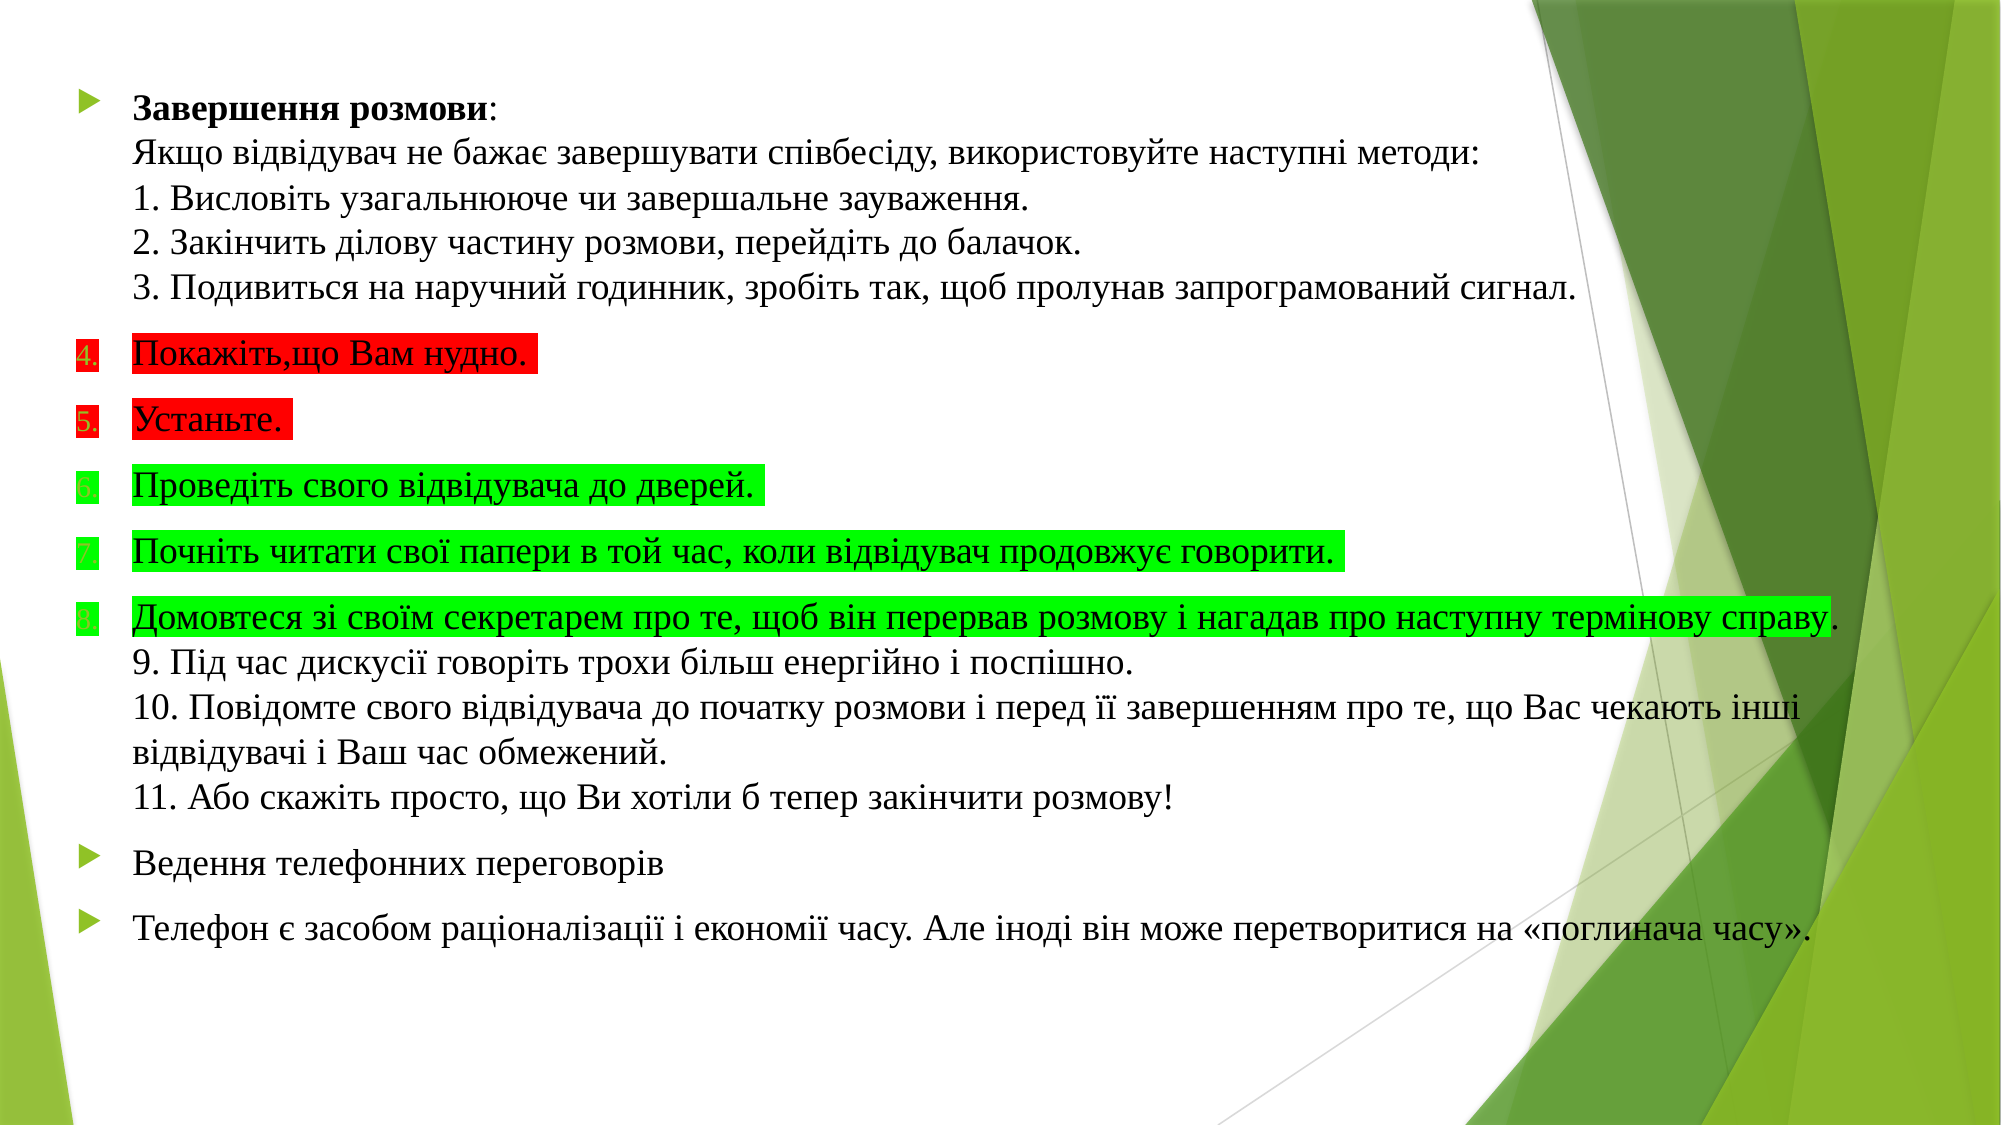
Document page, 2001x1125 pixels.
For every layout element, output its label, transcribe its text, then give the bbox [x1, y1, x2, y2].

list Завершення розмови: Якщо відвідувач не бажає завершувати співбесіду, використовуйте наступні методи: 1. Висловіть узагальнююче чи завершальне зауваження. 2. Закінчить ділову частину розмови, перейдіть до балачок. 3. Подивиться на наручний годинник, зробіть так, щоб пролунав запрограмований сигнал. Покажіть,що Вам нудно. Устаньте. Проведіть свого відвідувача до дверей. Почніть читати свої папери в той час, коли відвідувач продовжує говорити. Домовтеся зі своїм секретарем про те, щоб він перервав розмову і нагадав про наступну термінову справу. 9. Під час дискусії говоріть трохи більш енергійно і поспішно. 10. Повідомте свого відвідувача до початку розмови і перед її завершенням про те, що Вас чекають інші відвідувачі і Ваш час обмежений. 11. Або скажіть просто, що Ви хотіли б тепер закінчити розмову! Ведення телефонних переговорів Телефон є засобом раціоналізації і економії часу. Але іноді він може перетворитися на «поглинача часу». [60, 75, 1918, 1104]
